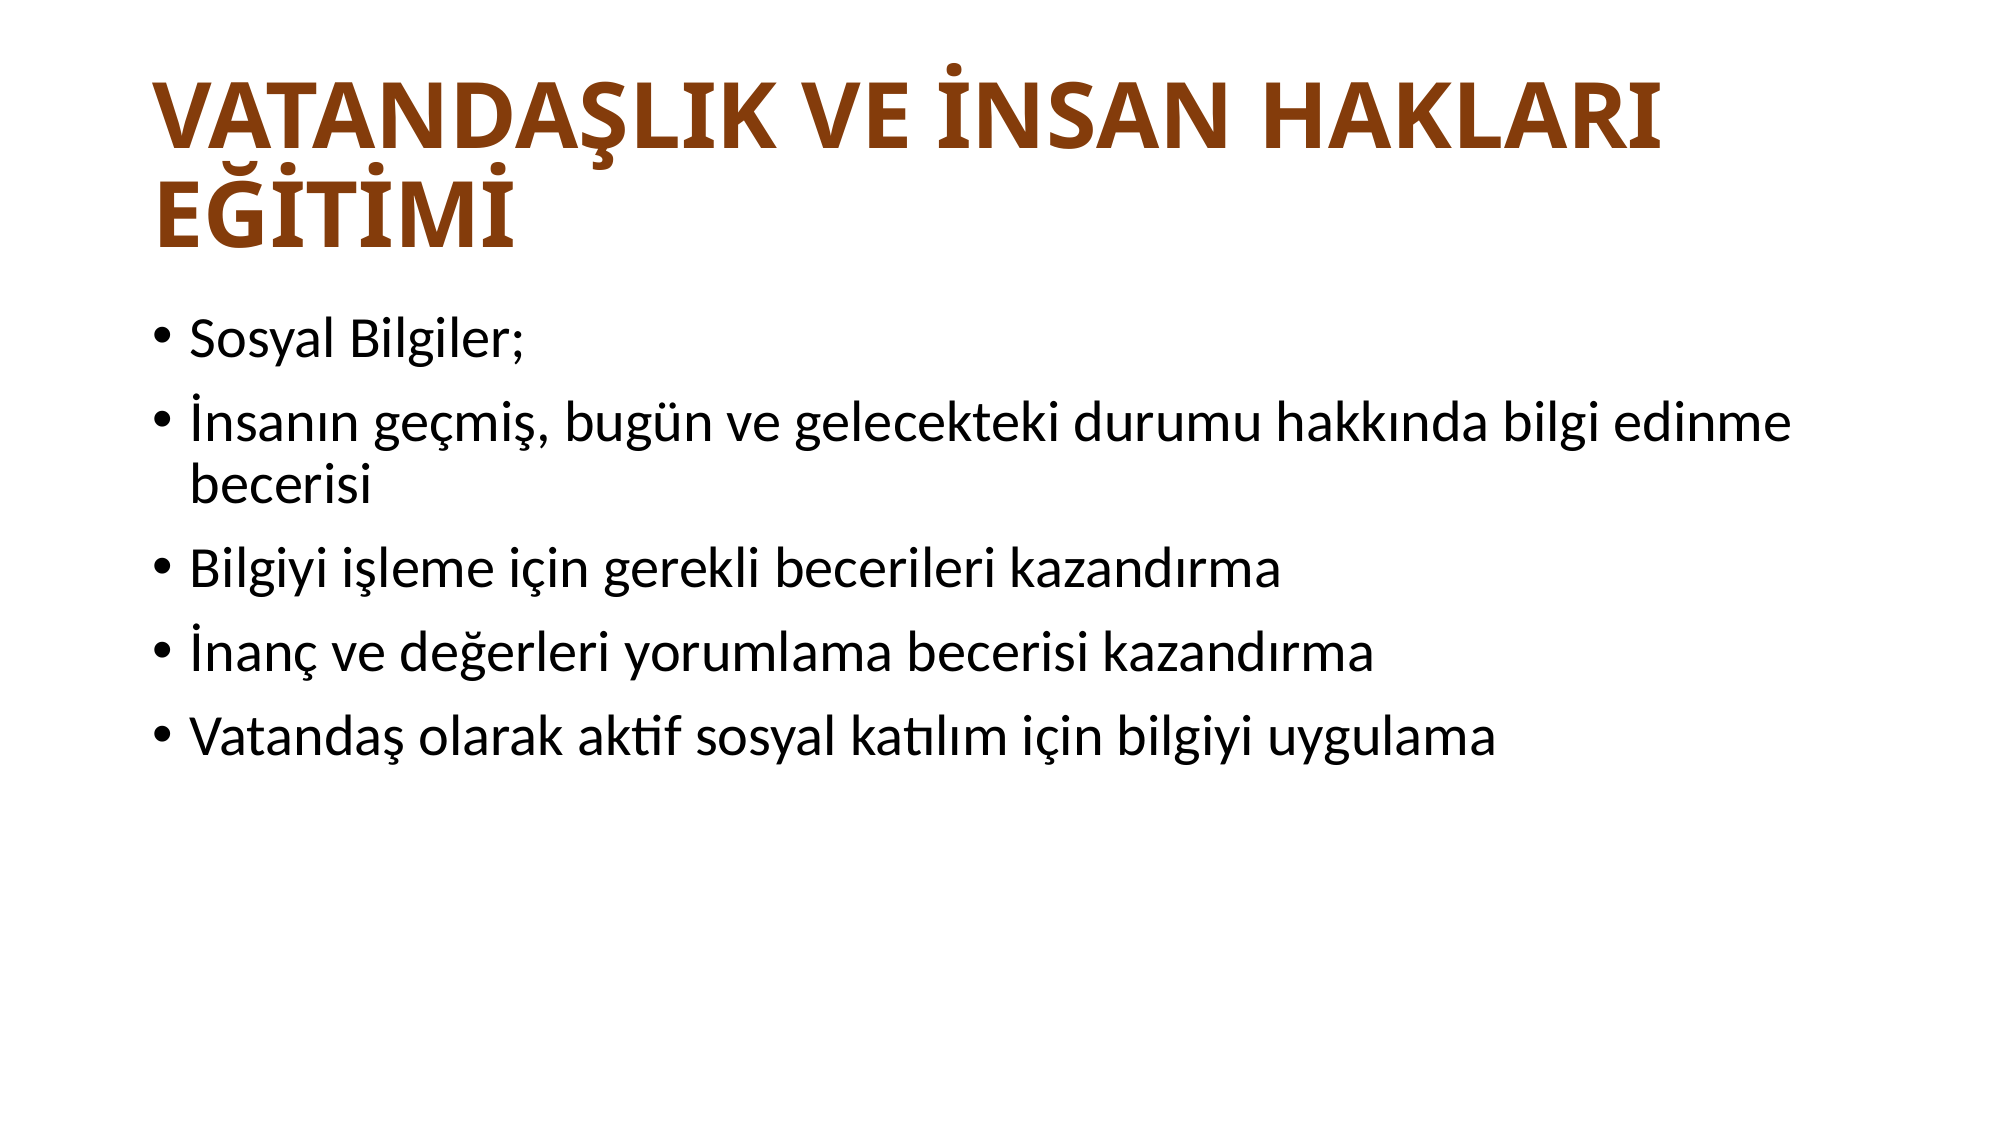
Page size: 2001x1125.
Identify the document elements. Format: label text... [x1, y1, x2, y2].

list Sosyal Bilgiler; İnsanın geçmiş, bugün ve gelecekteki durumu hakkında bilgi edinme becerisi Bilgiyi işleme için gerekli becerileri kazandırma İnanç ve değerleri yorumlama becerisi kazandırma Vatandaş olarak aktif sosyal katılım için bilgiyi uygulama [137, 299, 1863, 1014]
title VATANDAŞLIK VE İNSAN HAKLARI EĞİTİMİ [137, 59, 1863, 278]
